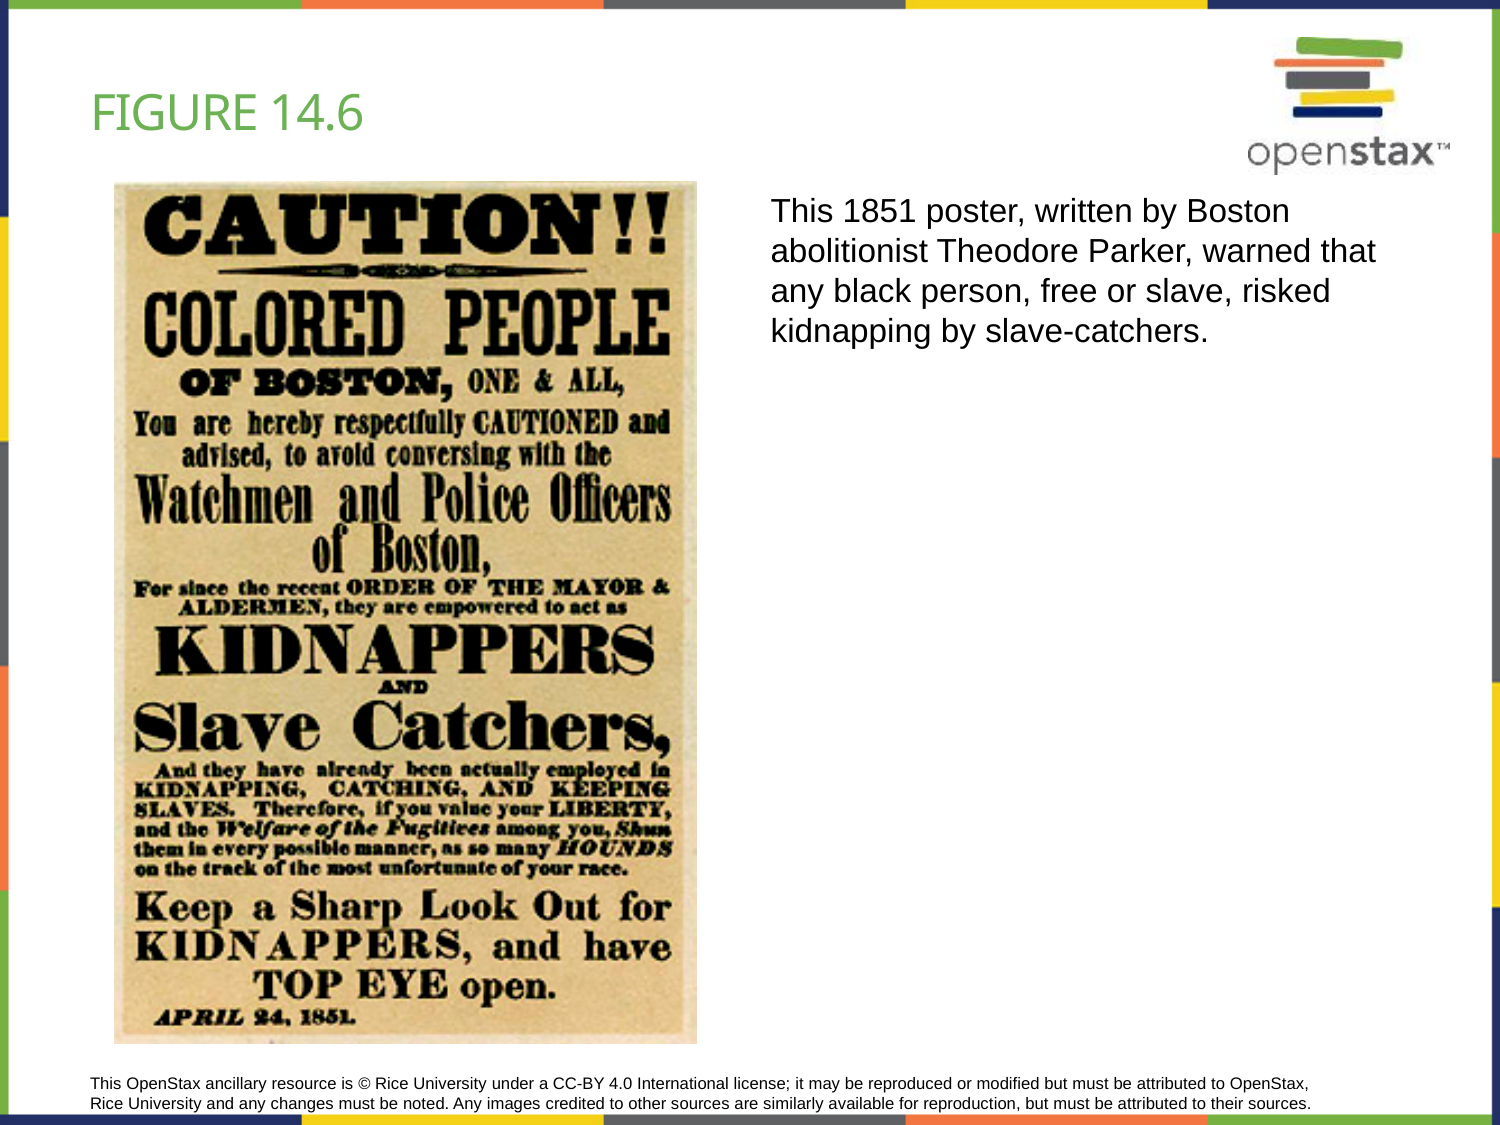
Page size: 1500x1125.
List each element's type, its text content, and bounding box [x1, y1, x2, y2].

picture [0, 0, 1500, 1125]
title Figure 14.6 [75, 39, 1246, 148]
list This 1851 poster, written by Boston abolitionist Theodore Parker, warned that any black person, free or slave, risked kidnapping by slave-catchers. [755, 181, 1398, 1045]
footer This OpenStax ancillary resource is © Rice University under a CC-BY 4.0 International license; it may be reproduced or modified but must be attributed to OpenStax, Rice University and any changes must be noted. Any images credited to other sources are similarly available for reproduction, but must be attributed to their sources. [75, 1065, 1350, 1112]
